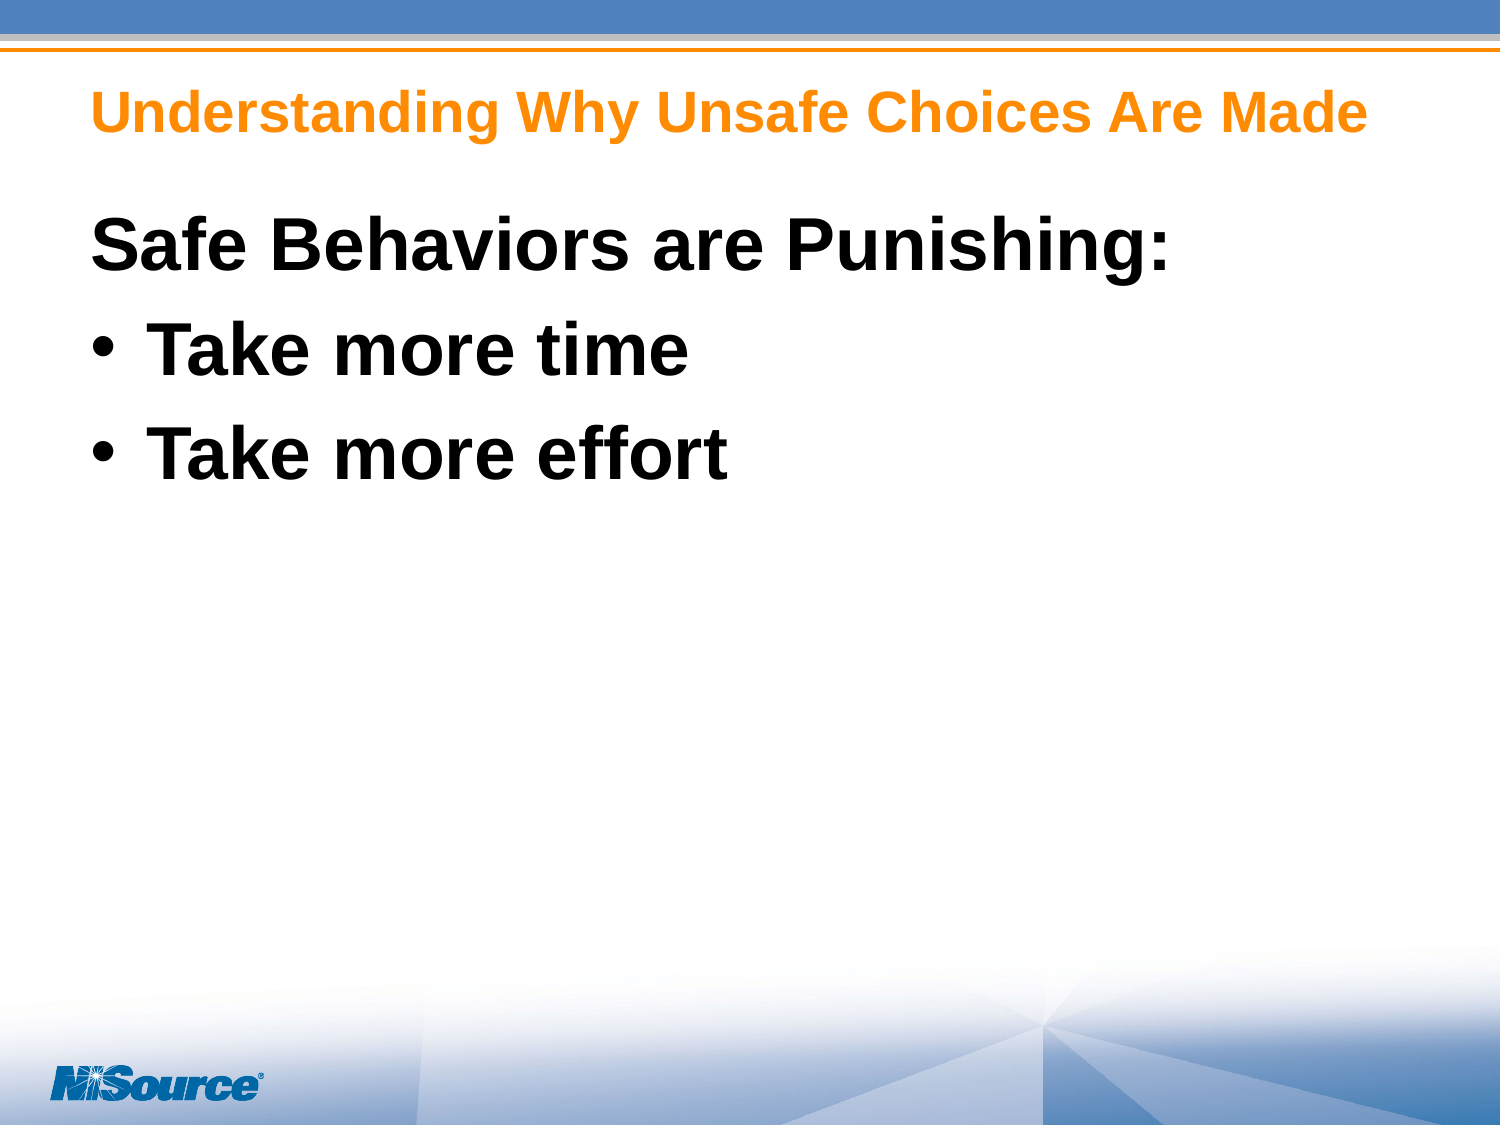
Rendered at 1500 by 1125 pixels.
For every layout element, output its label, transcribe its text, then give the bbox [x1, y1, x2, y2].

title Understanding Why Unsafe Choices Are Made [75, 67, 1425, 150]
picture [0, 901, 1500, 1125]
list Safe Behaviors are Punishing: Take more time Take more effort [75, 187, 1425, 1005]
